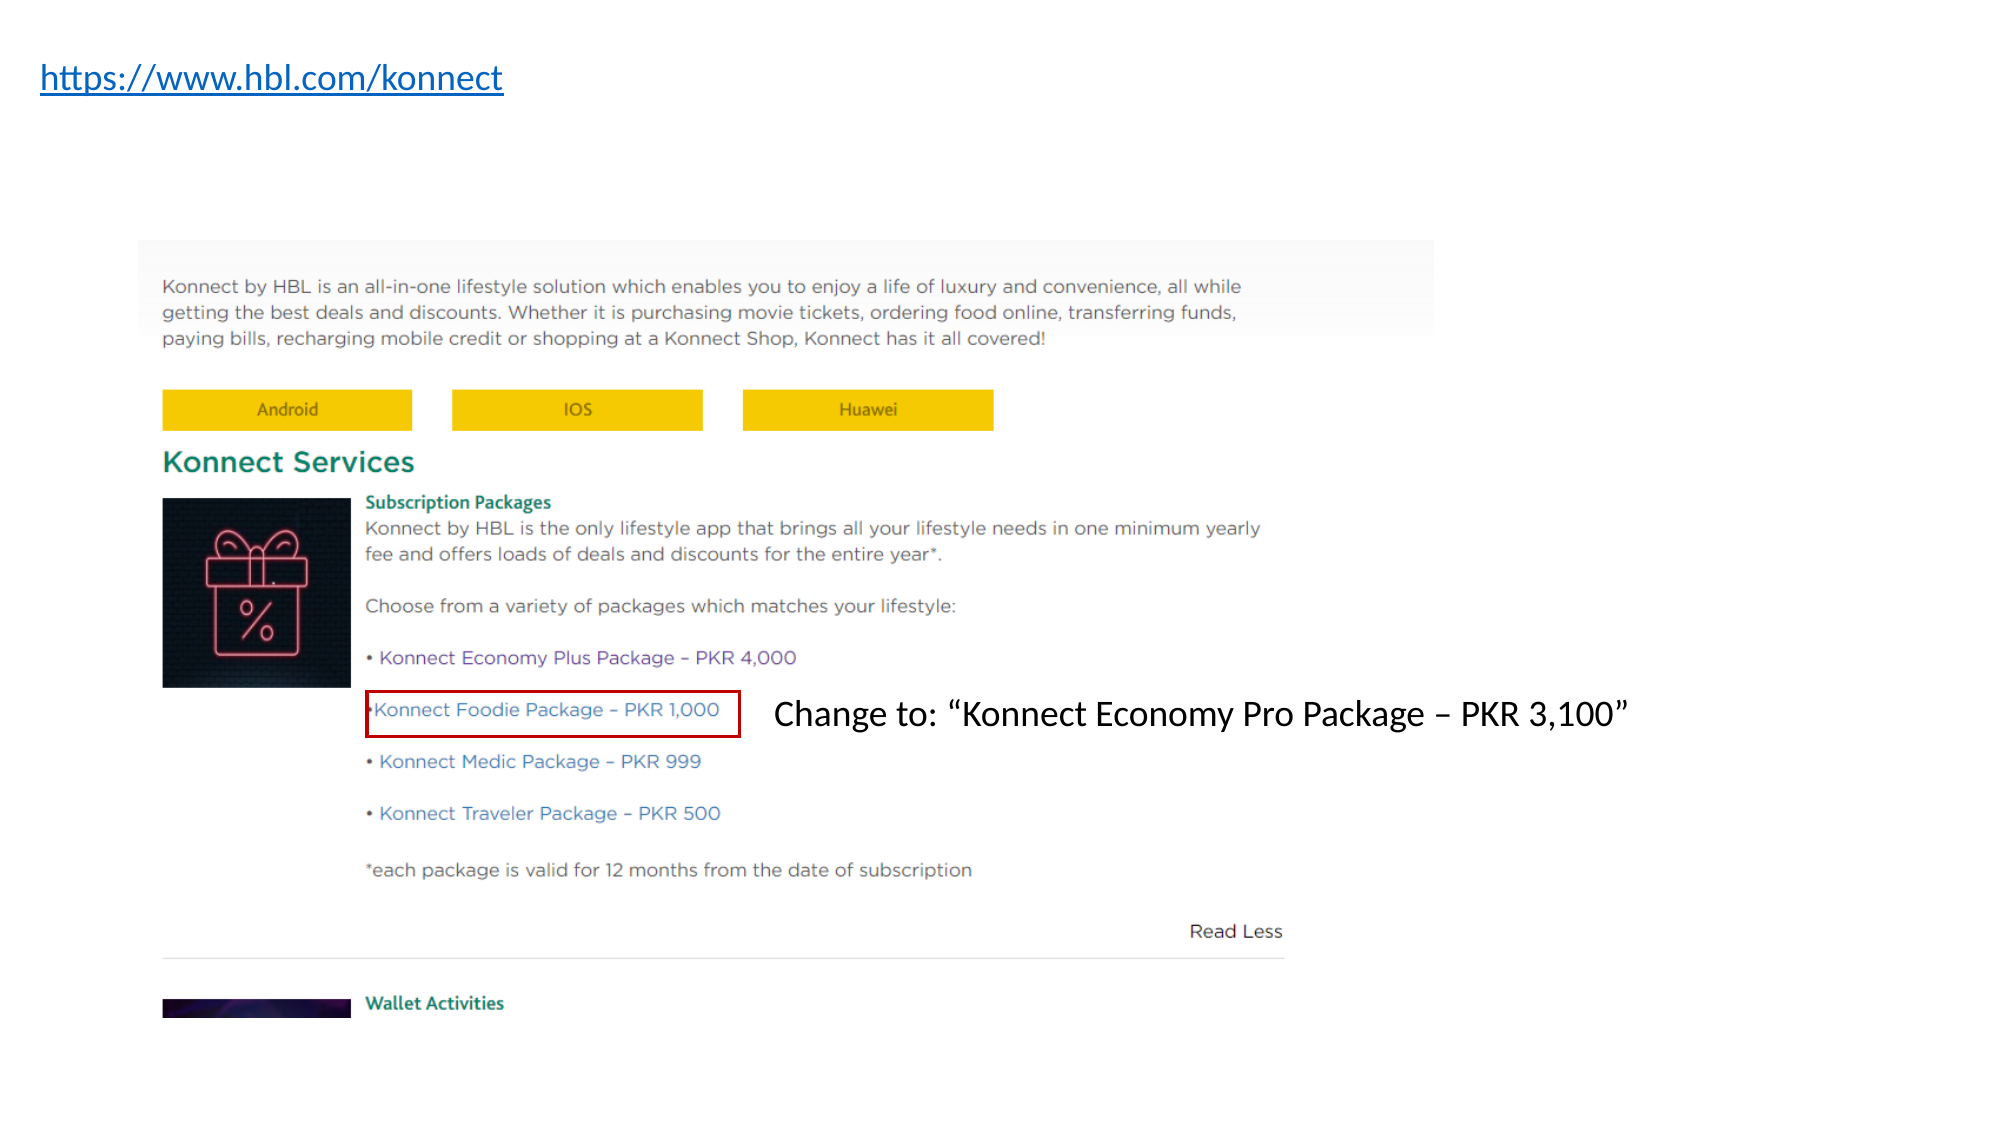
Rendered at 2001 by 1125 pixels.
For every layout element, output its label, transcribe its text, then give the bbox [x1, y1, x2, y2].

text_box Change to: “Konnect Economy Pro Package – PKR 3,100” [1434, 681, 1646, 742]
picture [138, 240, 1434, 1018]
text_box https://www.hbl.com/konnect [25, 45, 519, 106]
